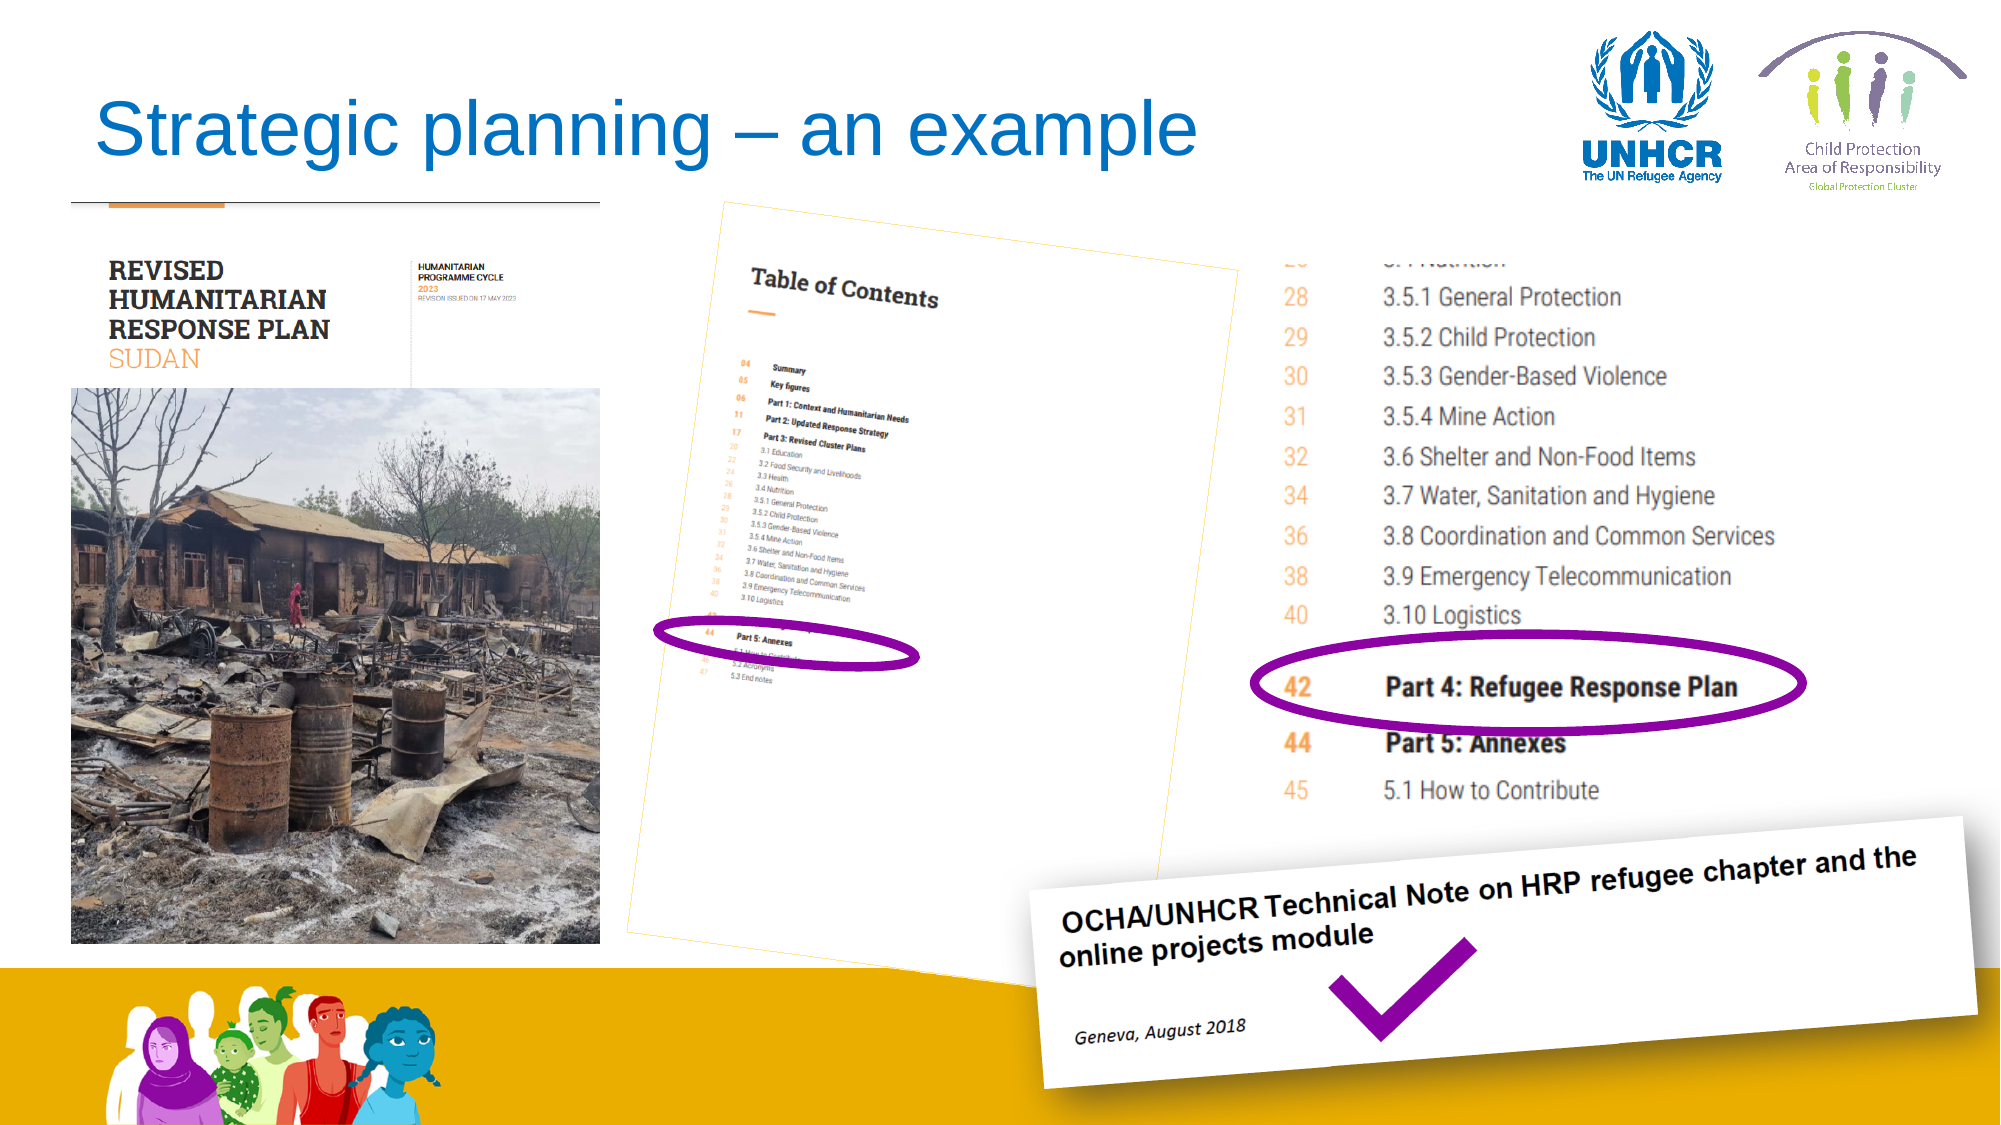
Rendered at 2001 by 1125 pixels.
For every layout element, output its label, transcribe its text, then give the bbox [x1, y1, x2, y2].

text_box [656, 621, 673, 643]
title Strategic planning – an example [79, 80, 1514, 180]
picture [1533, 12, 1742, 197]
picture [70, 202, 600, 944]
picture [0, 203, 2000, 1125]
picture [1758, 31, 1967, 192]
